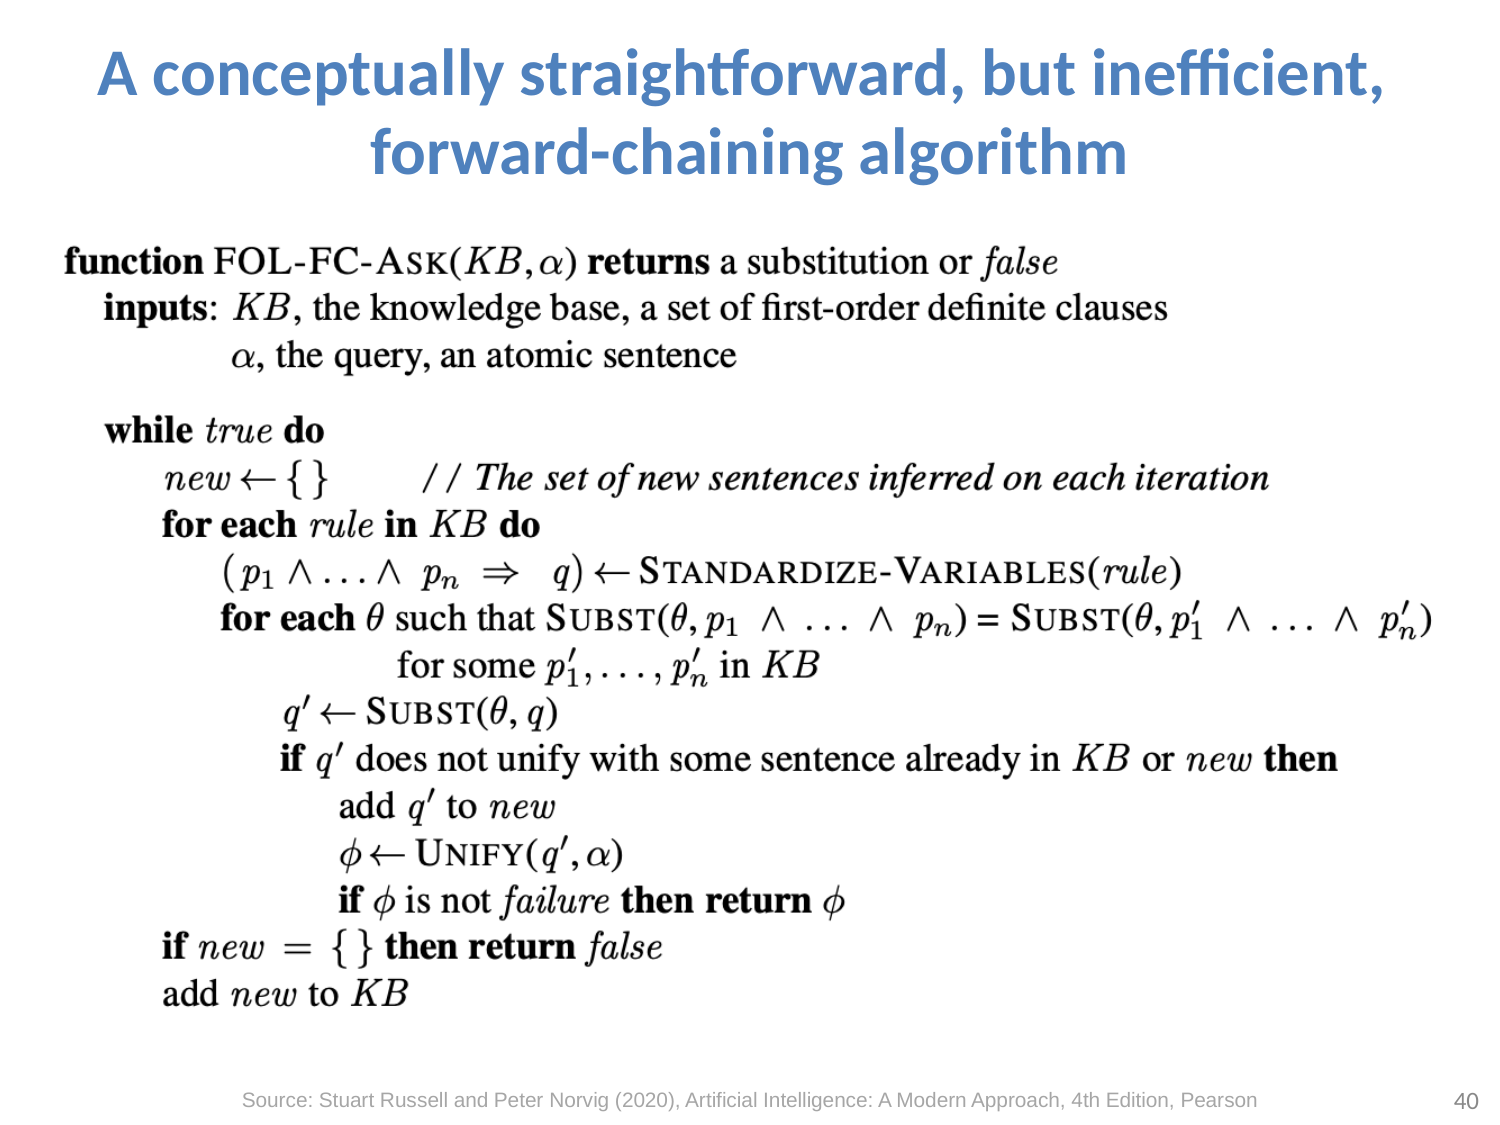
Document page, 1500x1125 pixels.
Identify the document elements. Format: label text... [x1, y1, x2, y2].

text_box Source: Stuart Russell and Peter Norvig (2020), Artificial Intelligence: A Modern Approach, 4th Edition, Pearson [177, 1079, 1323, 1119]
slide_number 40 [1144, 1069, 1495, 1125]
title A conceptually straightforward, but inefficient, forward-chaining algorithm [41, 20, 1459, 197]
picture [51, 230, 1449, 1024]
